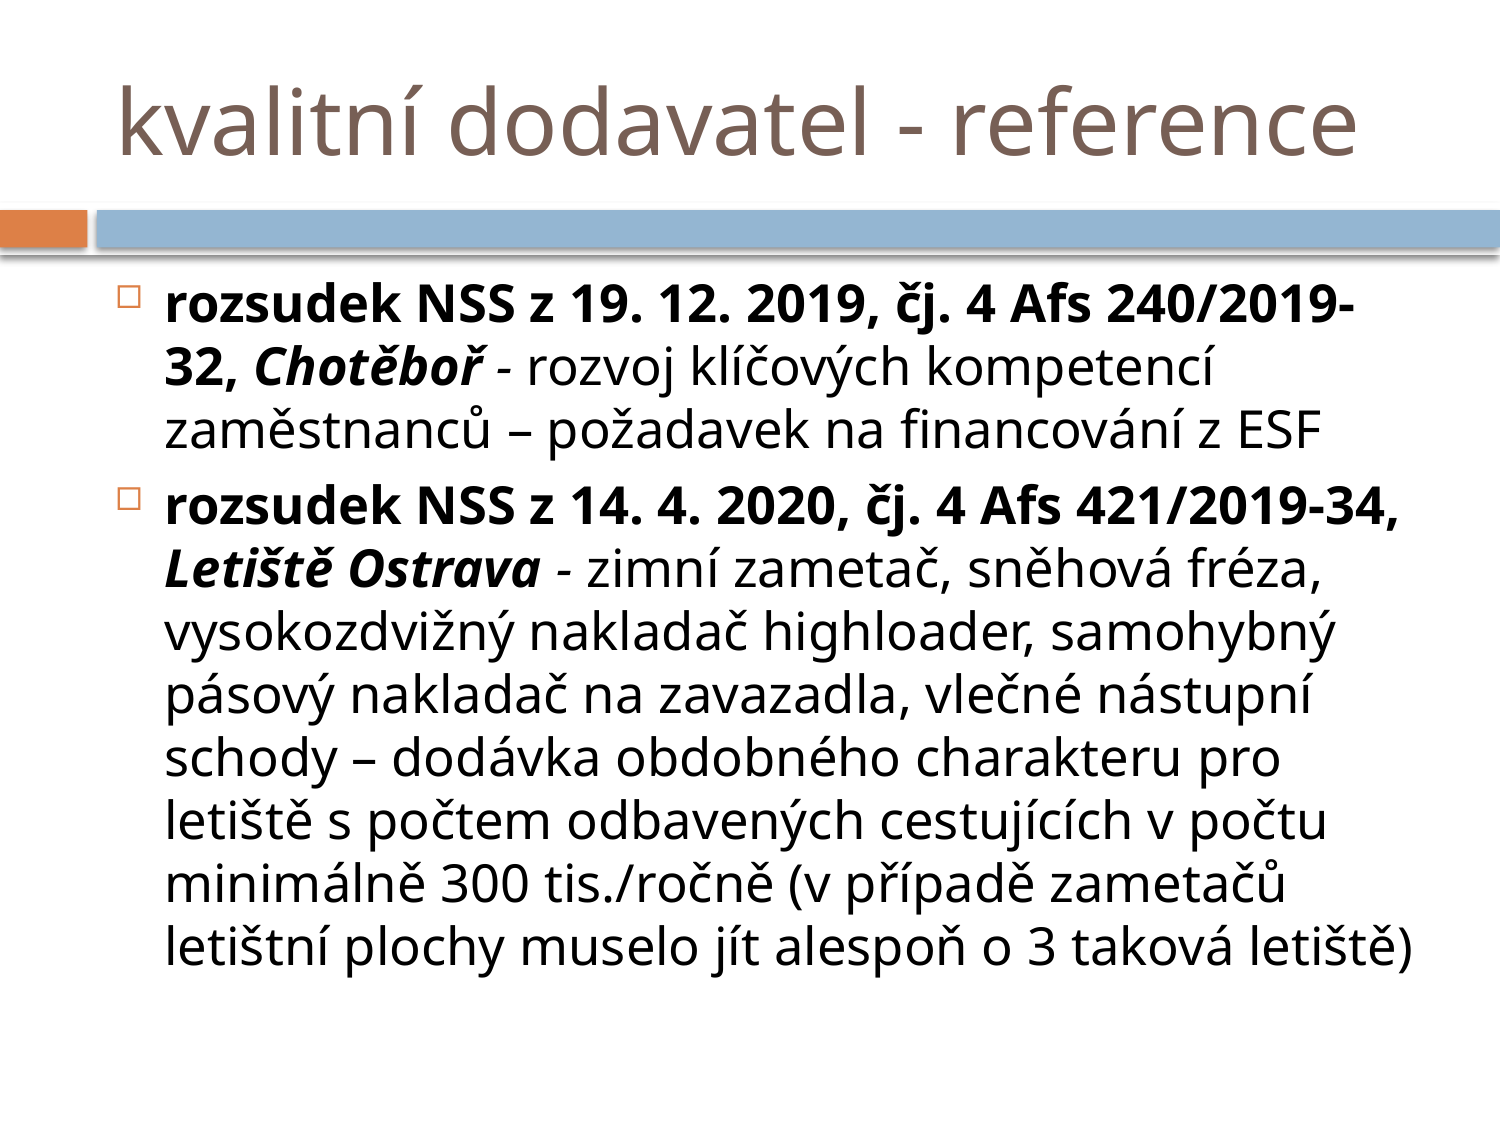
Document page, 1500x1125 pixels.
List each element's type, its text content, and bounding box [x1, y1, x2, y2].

title kvalitní dodavatel - reference [100, 37, 1438, 200]
list rozsudek NSS z 19. 12. 2019, čj. 4 Afs 240/2019-32, Chotěboř - rozvoj klíčových kompetencí zaměstnanců – požadavek na financování z ESF rozsudek NSS z 14. 4. 2020, čj. 4 Afs 421/2019-34, Letiště Ostrava - zimní zametač, sněhová fréza, vysokozdvižný nakladač highloader, samohybný pásový nakladač na zavazadla, vlečné nástupní schody – dodávka obdobného charakteru pro letiště s počtem odbavených cestujících v počtu minimálně 300 tis./ročně (v případě zametačů letištní plochy muselo jít alespoň o 3 taková letiště) [100, 262, 1438, 1000]
